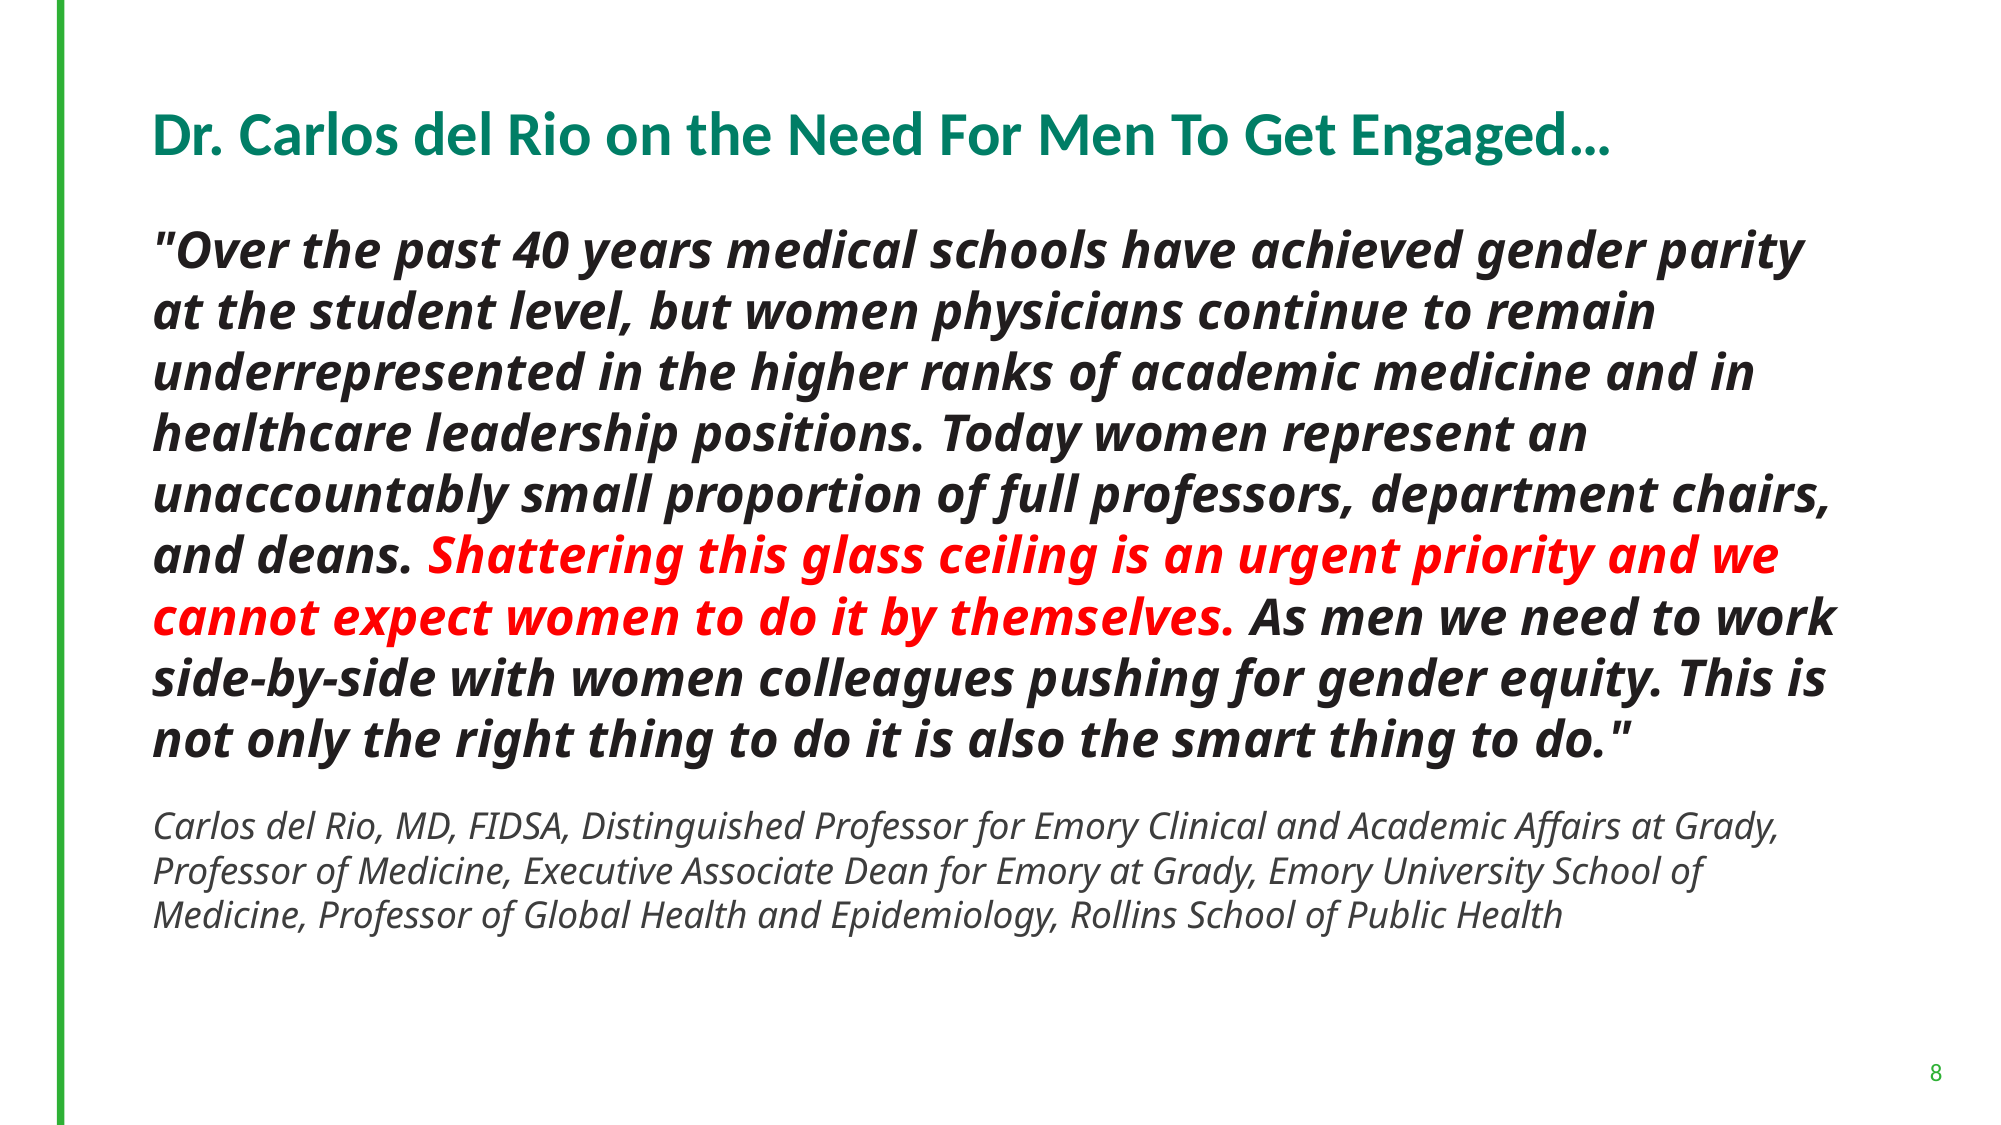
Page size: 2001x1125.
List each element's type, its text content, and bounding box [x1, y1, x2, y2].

title Dr. Carlos del Rio on the Need For Men To Get Engaged… [137, 59, 1863, 209]
list "Over the past 40 years medical schools have achieved gender parity at the student level, but women physicians continue to remain underrepresented in the higher ranks of academic medicine and in healthcare leadership positions. Today women represent an unaccountably small proportion of full professors, department chairs, and deans. Shattering this glass ceiling is an urgent priority and we cannot expect women to do it by themselves. As men we need to work side-by-side with women colleagues pushing for gender equity. This is not only the right thing to do it is also the smart thing to do." Carlos del Rio, MD, FIDSA, Distinguished Professor for Emory Clinical and Academic Affairs at Grady, Professor of Medicine, Executive Associate Dean for Emory at Grady, Emory University School of Medicine, Professor of Global Health and Epidemiology, Rollins School of Public Health [137, 209, 1863, 1014]
slide_number 8 [1434, 1048, 1958, 1094]
